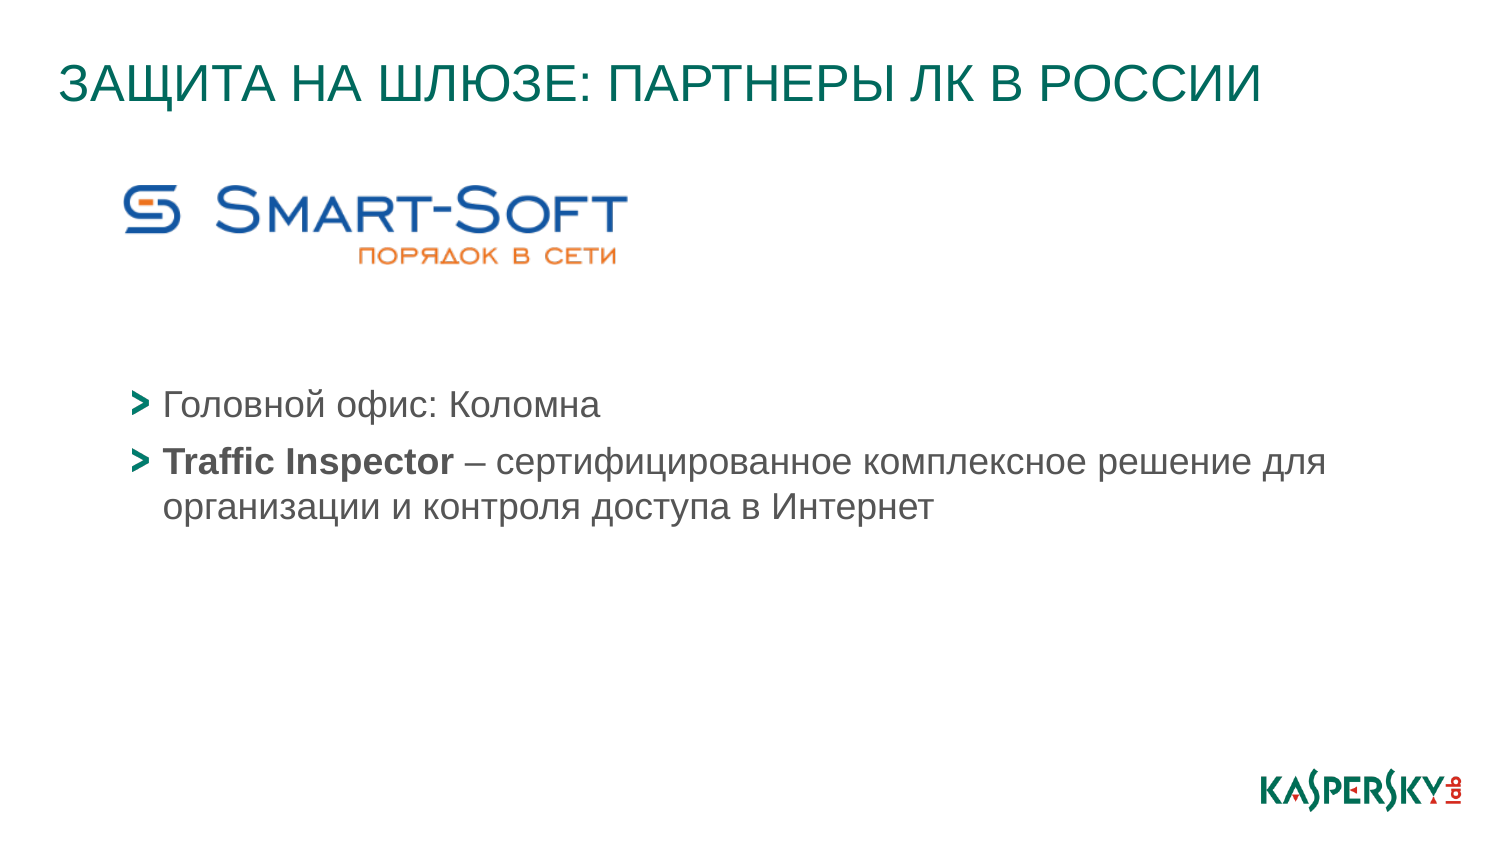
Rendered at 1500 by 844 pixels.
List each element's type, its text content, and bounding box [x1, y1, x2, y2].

picture [123, 185, 628, 265]
title Защита на шлюзе: партнеры лк в россии [58, 51, 1442, 162]
picture [132, 448, 149, 472]
text_box Головной офис: Коломна Traffic Inspector – сертифицированное комплексное решение для организации и контроля доступа в Интернет [118, 372, 1412, 538]
picture [132, 390, 149, 415]
picture [1234, 749, 1488, 832]
